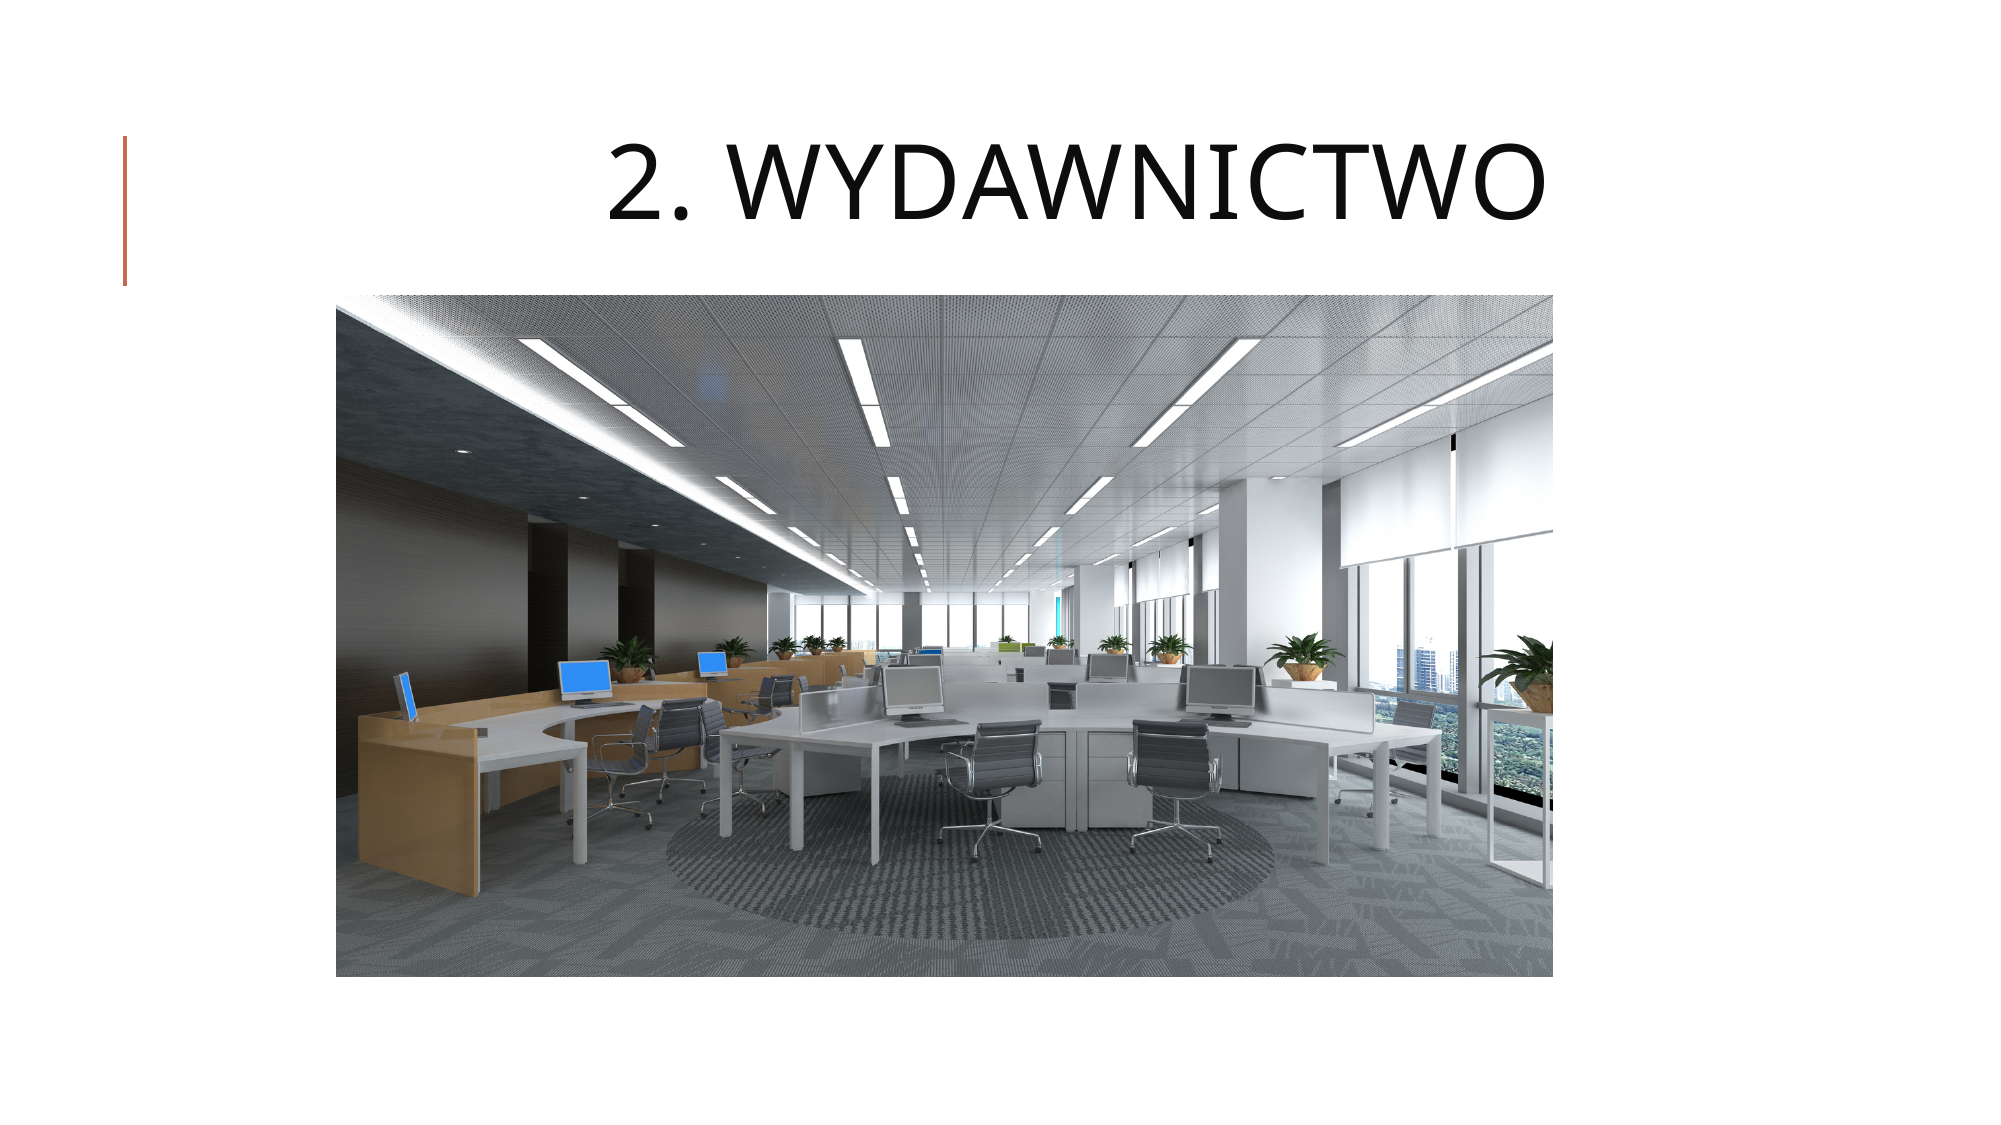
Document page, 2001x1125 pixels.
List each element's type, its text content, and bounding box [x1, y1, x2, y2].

title 2. Wydawnictwo [590, 66, 2000, 313]
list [336, 295, 1553, 977]
